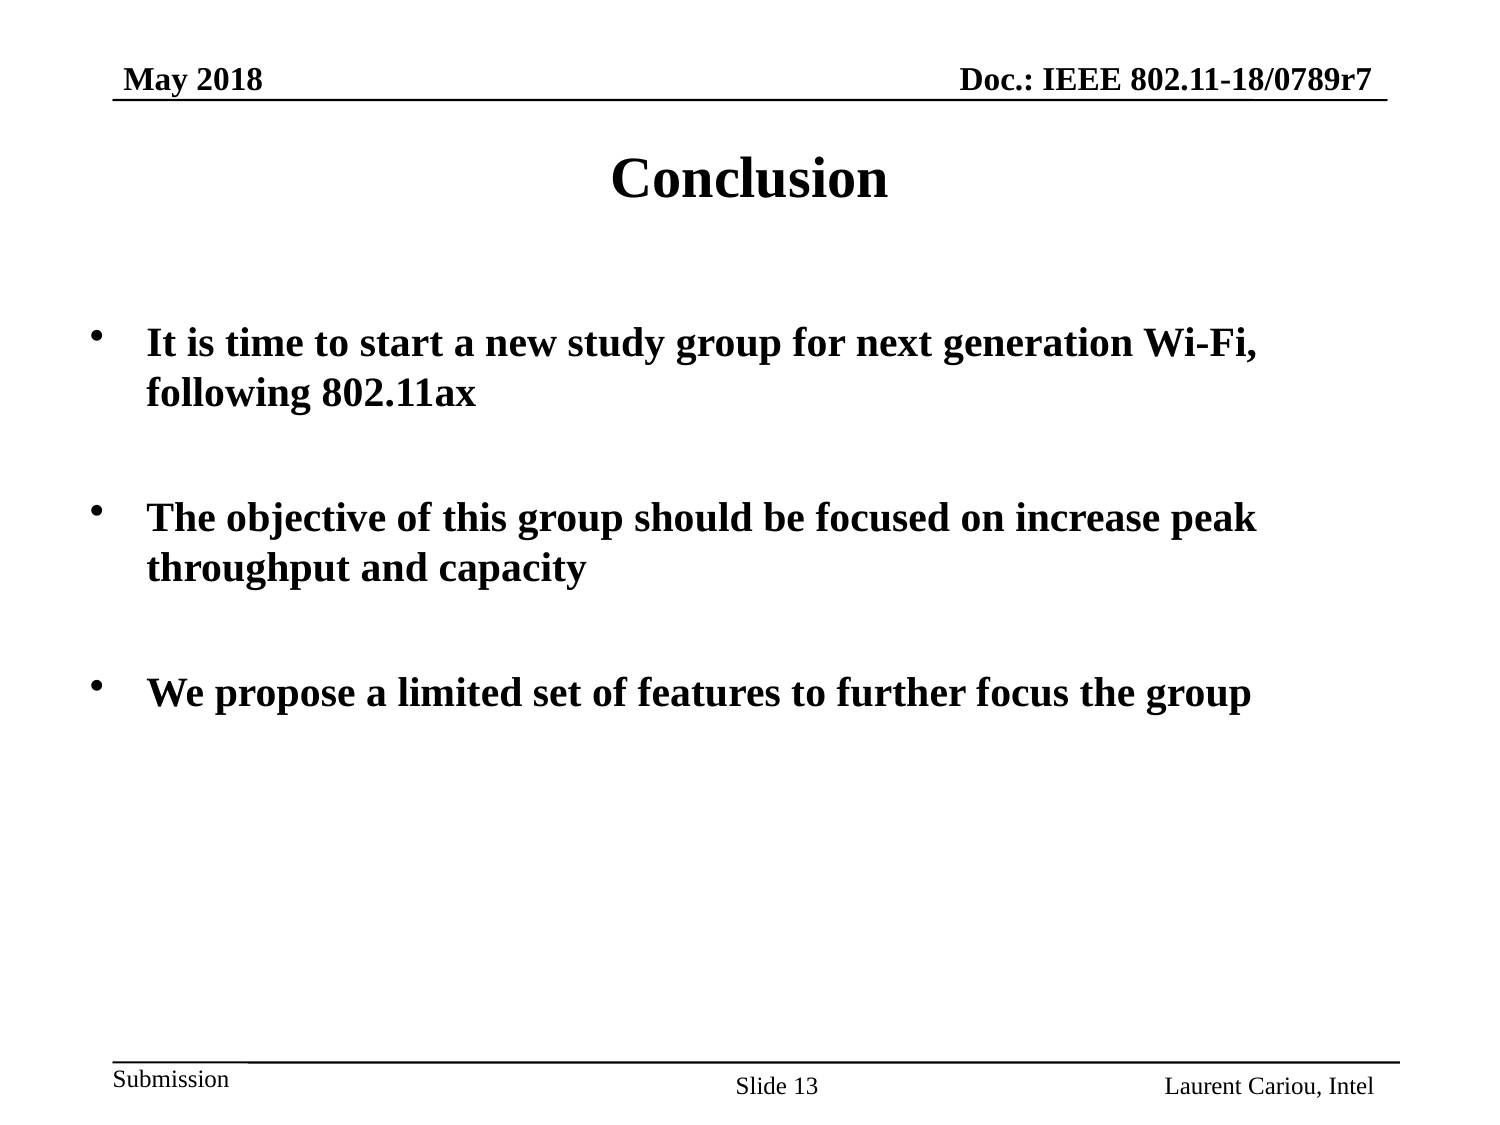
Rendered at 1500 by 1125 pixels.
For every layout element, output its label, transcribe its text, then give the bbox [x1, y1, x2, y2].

list It is time to start a new study group for next generation Wi-Fi, following 802.11ax The objective of this group should be focused on increase peak throughput and capacity We propose a limited set of features to further focus the group [74, 307, 1425, 1051]
text_box Laurent Cariou, Intel [1149, 1062, 1402, 1088]
title Conclusion [74, 79, 1426, 269]
text_box Slide 13 [720, 1062, 838, 1088]
